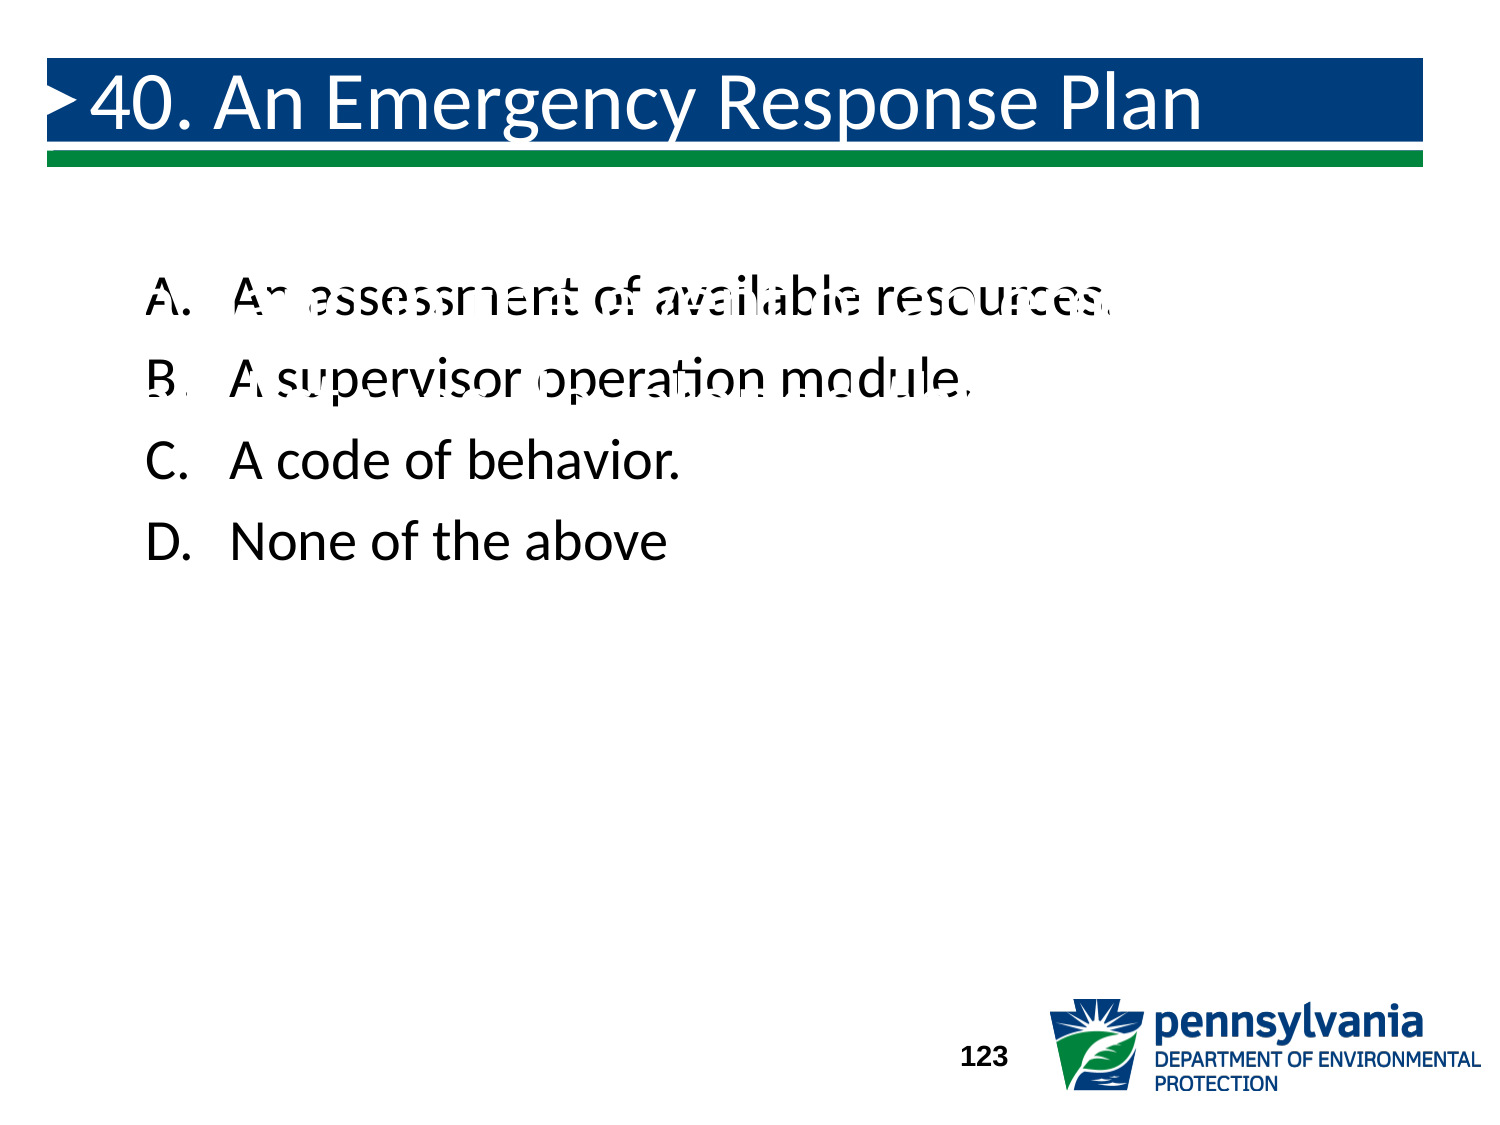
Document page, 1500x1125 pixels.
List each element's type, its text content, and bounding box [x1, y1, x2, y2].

list An assessment of available resources. A supervisor operation module. A code of behavior. None of the above [75, 249, 1425, 1005]
picture [47, 58, 75, 167]
title 40. An Emergency Response Plan includes a list of equipment you have on hand in the event of an emergency. This list was developed through: [75, 38, 1425, 182]
slide_number 123 [809, 1024, 1160, 1085]
picture [1050, 999, 1481, 1091]
